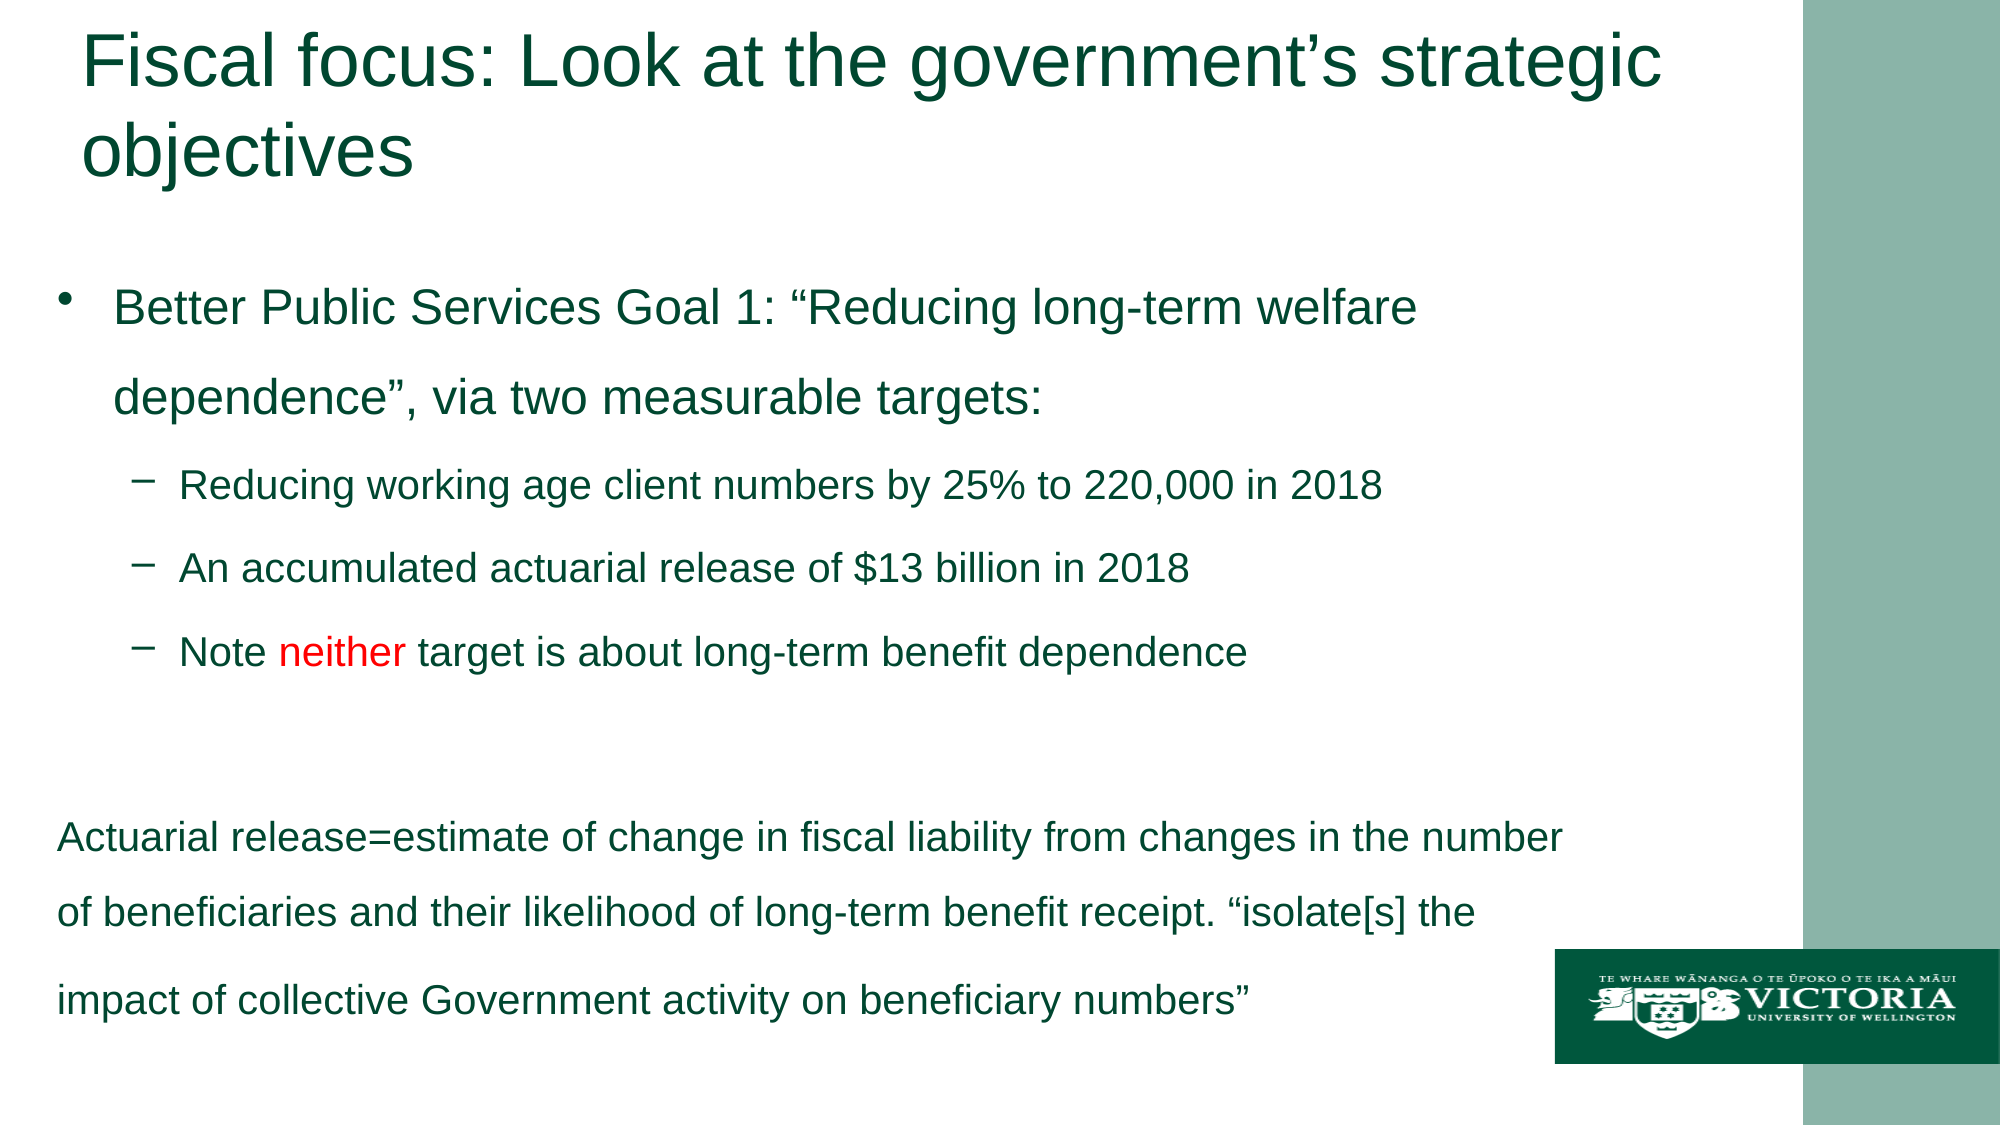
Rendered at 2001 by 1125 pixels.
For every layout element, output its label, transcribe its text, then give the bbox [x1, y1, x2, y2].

picture [1554, 0, 2000, 1125]
list Better Public Services Goal 1: “Reducing long-term welfare dependence”, via two measurable targets: Reducing working age client numbers by 25% to 220,000 in 2018 An accumulated actuarial release of $13 billion in 2018 Note neither target is about long-term benefit dependence Actuarial release=estimate of change in fiscal liability from changes in the number of beneficiaries and their likelihood of long-term benefit receipt. “isolate[s] the impact of collective Government activity on beneficiary numbers” [41, 236, 1620, 887]
title Fiscal focus: Look at the government’s strategic objectives [66, 46, 1767, 156]
